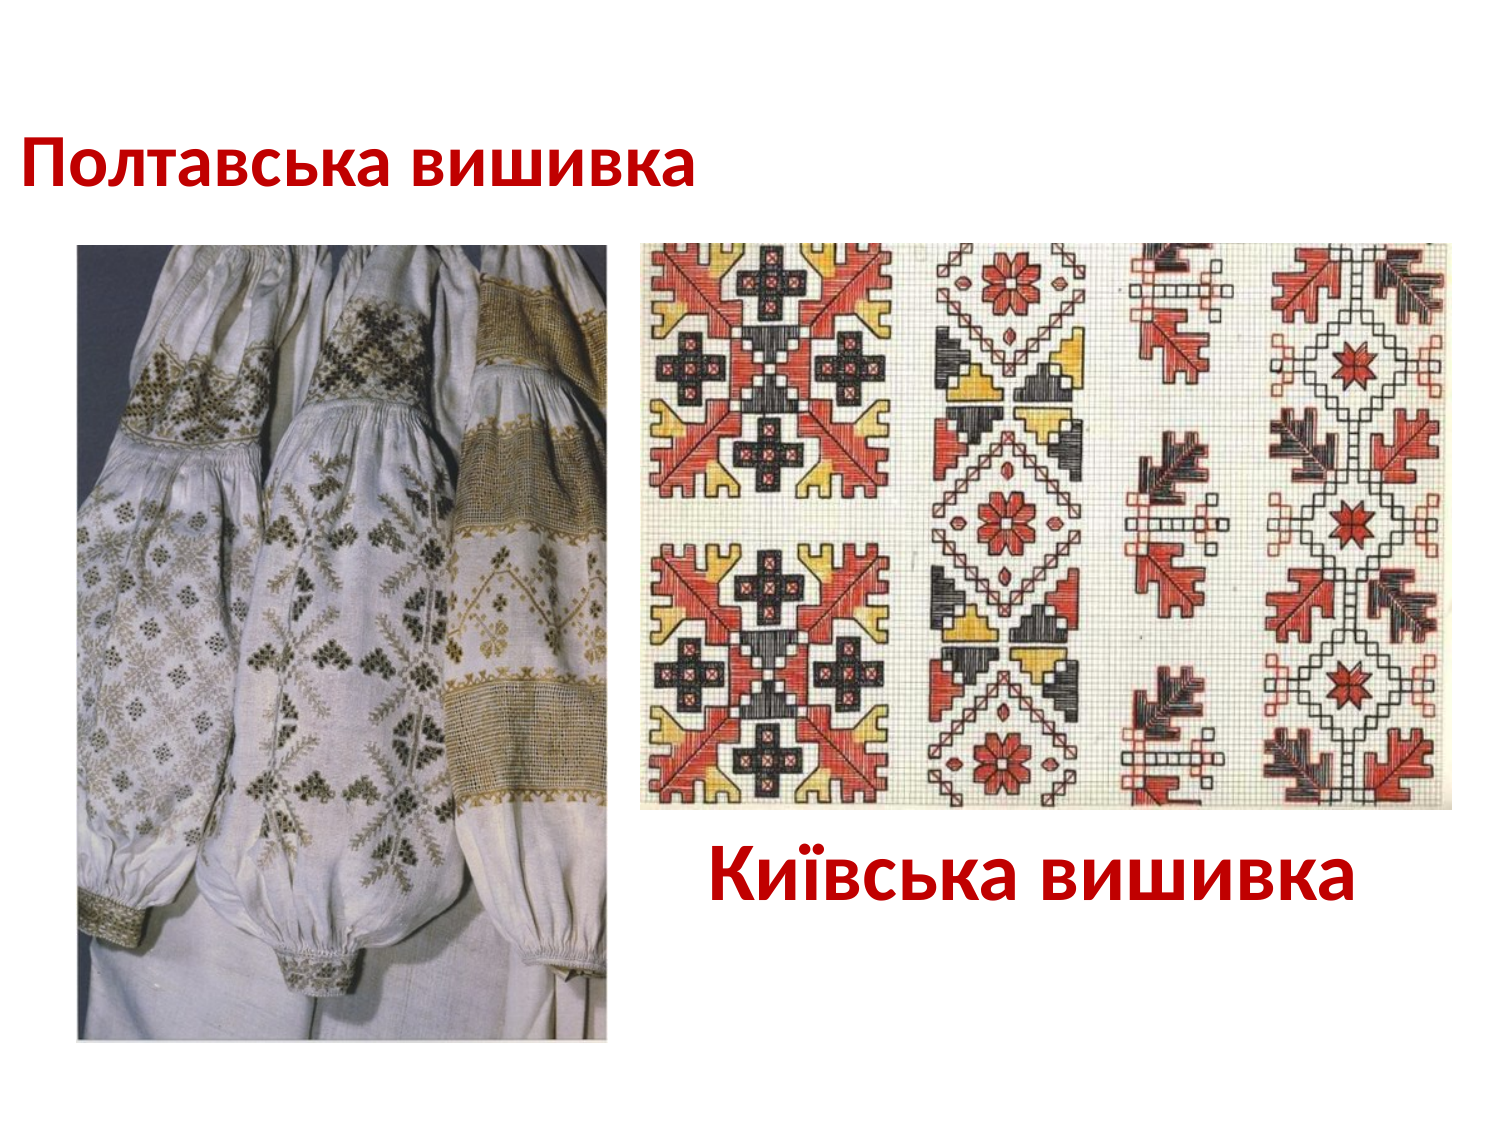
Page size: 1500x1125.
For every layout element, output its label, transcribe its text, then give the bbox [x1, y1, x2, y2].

text_box Київська вишивка [693, 818, 1452, 925]
picture [639, 243, 1452, 810]
title Полтавська вишивка [0, 68, 750, 244]
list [76, 245, 608, 1044]
